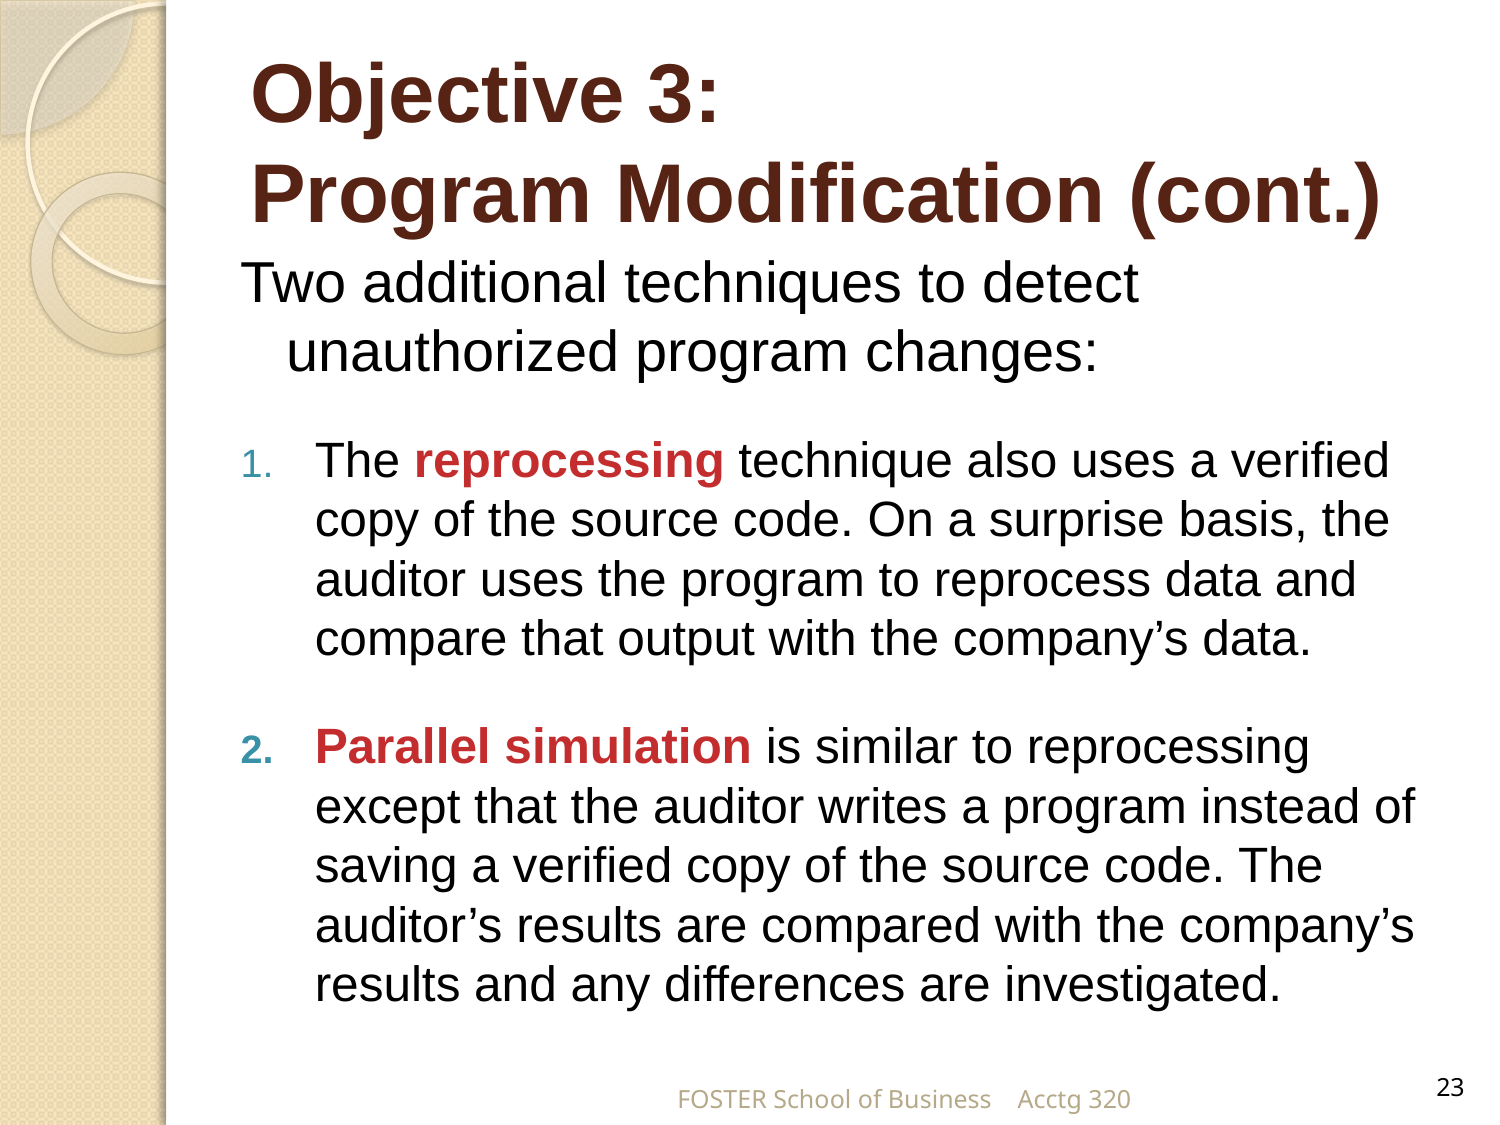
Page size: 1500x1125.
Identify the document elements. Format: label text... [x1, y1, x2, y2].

footer FOSTER School of Business Acctg 320 [662, 1046, 1200, 1125]
list Two additional techniques to detect unauthorized program changes: The reprocessing technique also uses a verified copy of the source code. On a surprise basis, the auditor uses the program to reprocess data and compare that output with the company’s data. Parallel simulation is similar to reprocessing except that the auditor writes a program instead of saving a verified copy of the source code. The auditor’s results are compared with the company’s results and any differences are investigated. [212, 237, 1466, 1025]
title Objective 3: Program Modification (cont.) [235, 45, 1466, 233]
slide_number 23 [1413, 1034, 1488, 1113]
